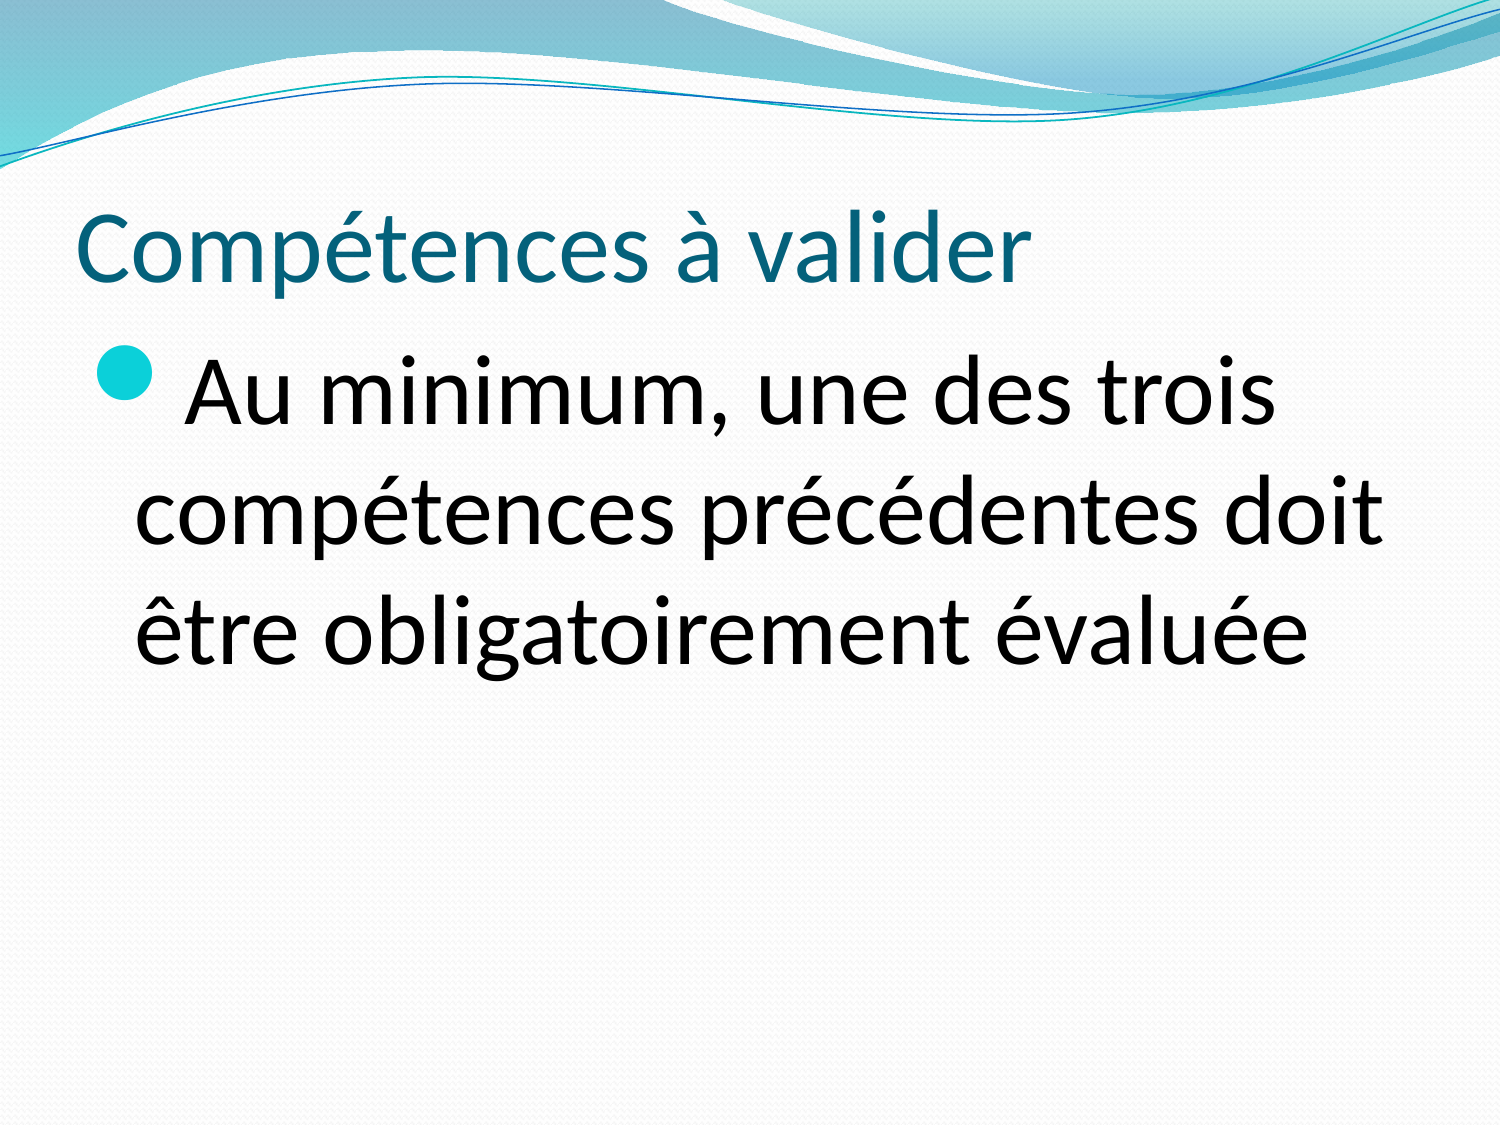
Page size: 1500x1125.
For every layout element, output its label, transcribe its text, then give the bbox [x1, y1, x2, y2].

title Compétences à valider [75, 115, 1425, 303]
list Au minimum, une des trois compétences précédentes doit être obligatoirement évaluée [75, 317, 1425, 1038]
